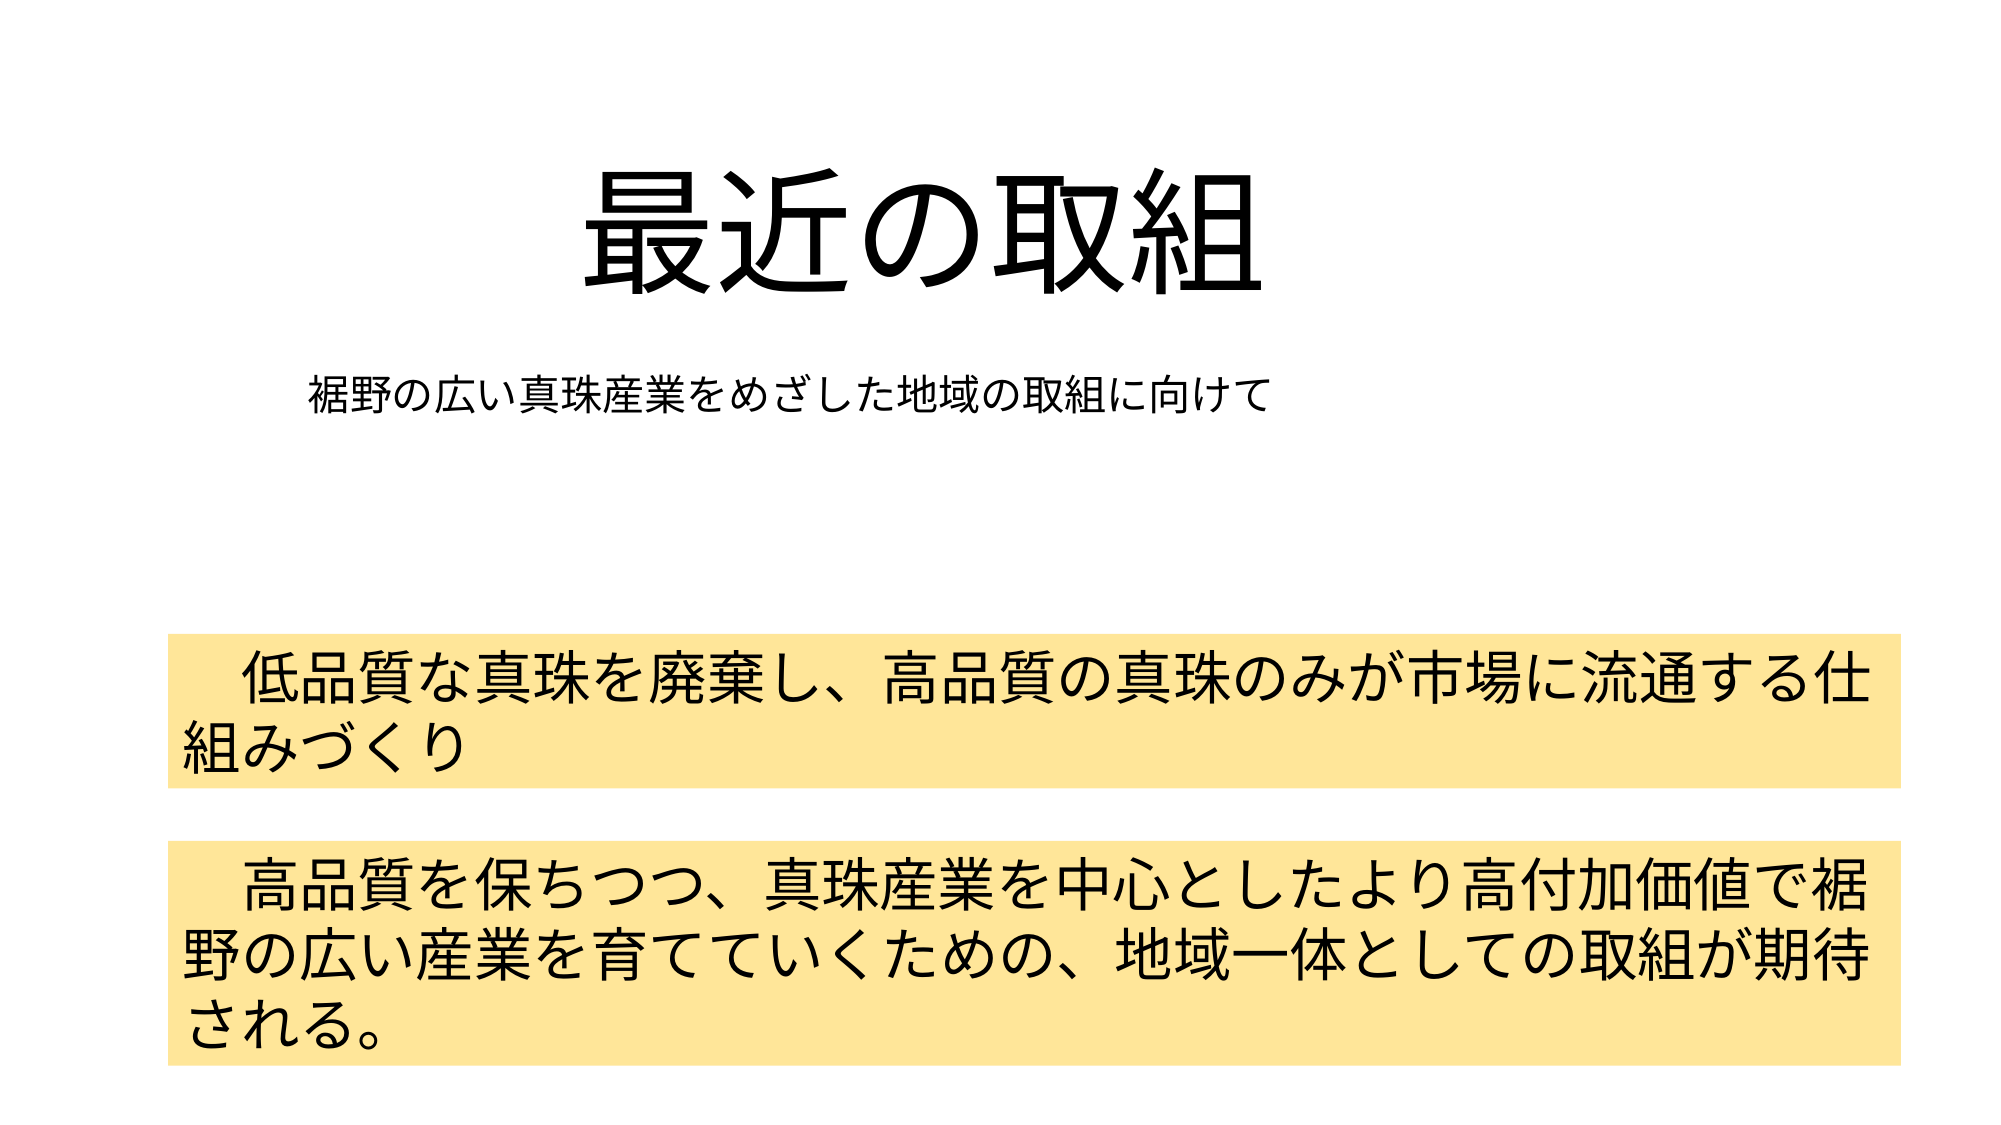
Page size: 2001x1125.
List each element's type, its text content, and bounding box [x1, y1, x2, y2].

text_box 低品質な真珠を廃棄し、高品質の真珠のみが市場に流通する仕組みづくり [168, 633, 1901, 789]
title 裾野の広い真珠産業をめざした地域の取組に向けて [208, 319, 2000, 478]
text_box 高品質を保ちつつ、真珠産業を中心としたより高付加価値で裾野の広い産業を育てていくための、地域一体としての取組が期待される。 [168, 840, 1901, 1066]
text_box 最近の取組 [563, 138, 1549, 318]
